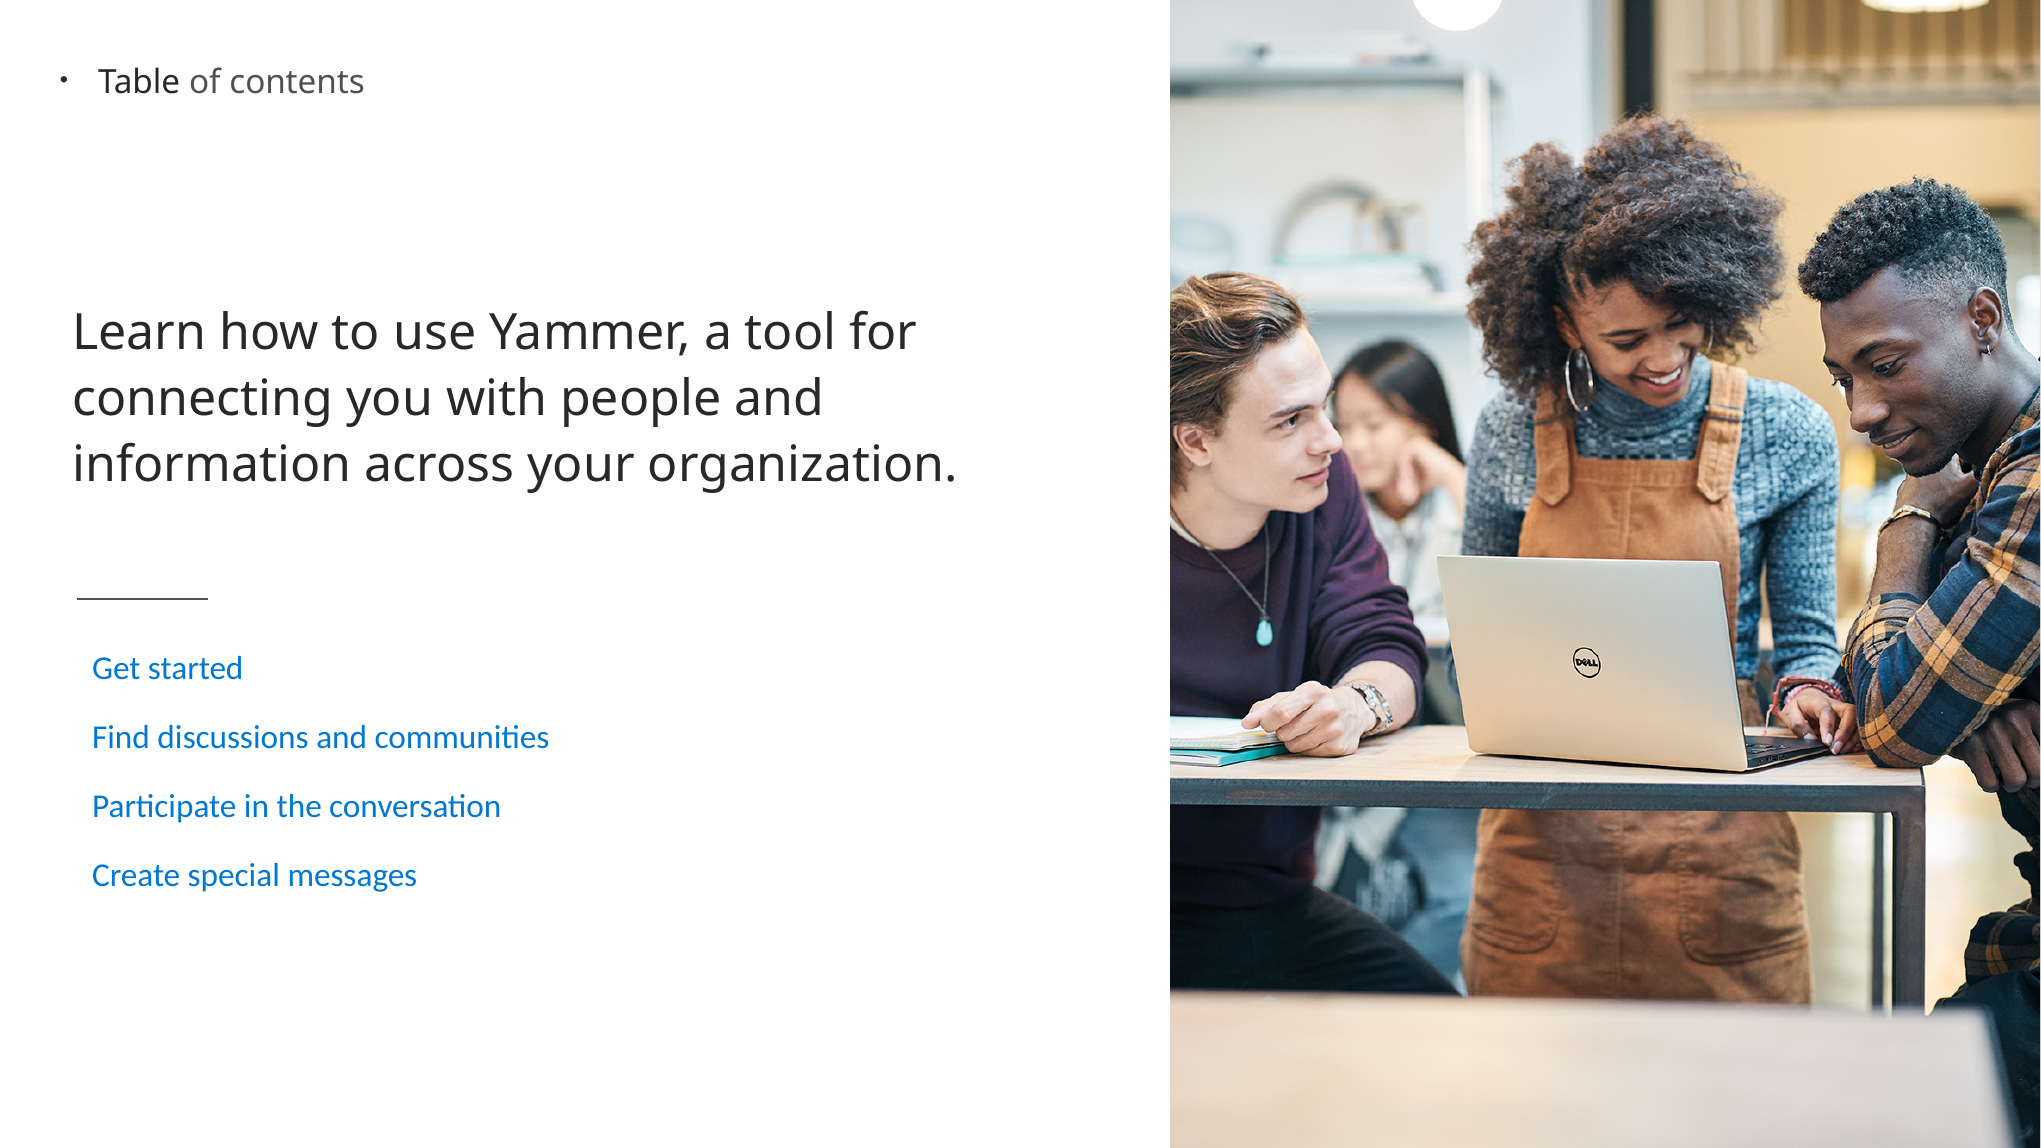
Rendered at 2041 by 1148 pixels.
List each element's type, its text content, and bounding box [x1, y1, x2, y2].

list Learn how to use Yammer, a tool for connecting you with people and information across your organization. [57, 286, 1033, 564]
picture [1170, 0, 2041, 1148]
list Get started Find discussions and communities Participate in the conversation Create special messages [77, 634, 740, 1148]
title Table of contents [45, 48, 1170, 200]
